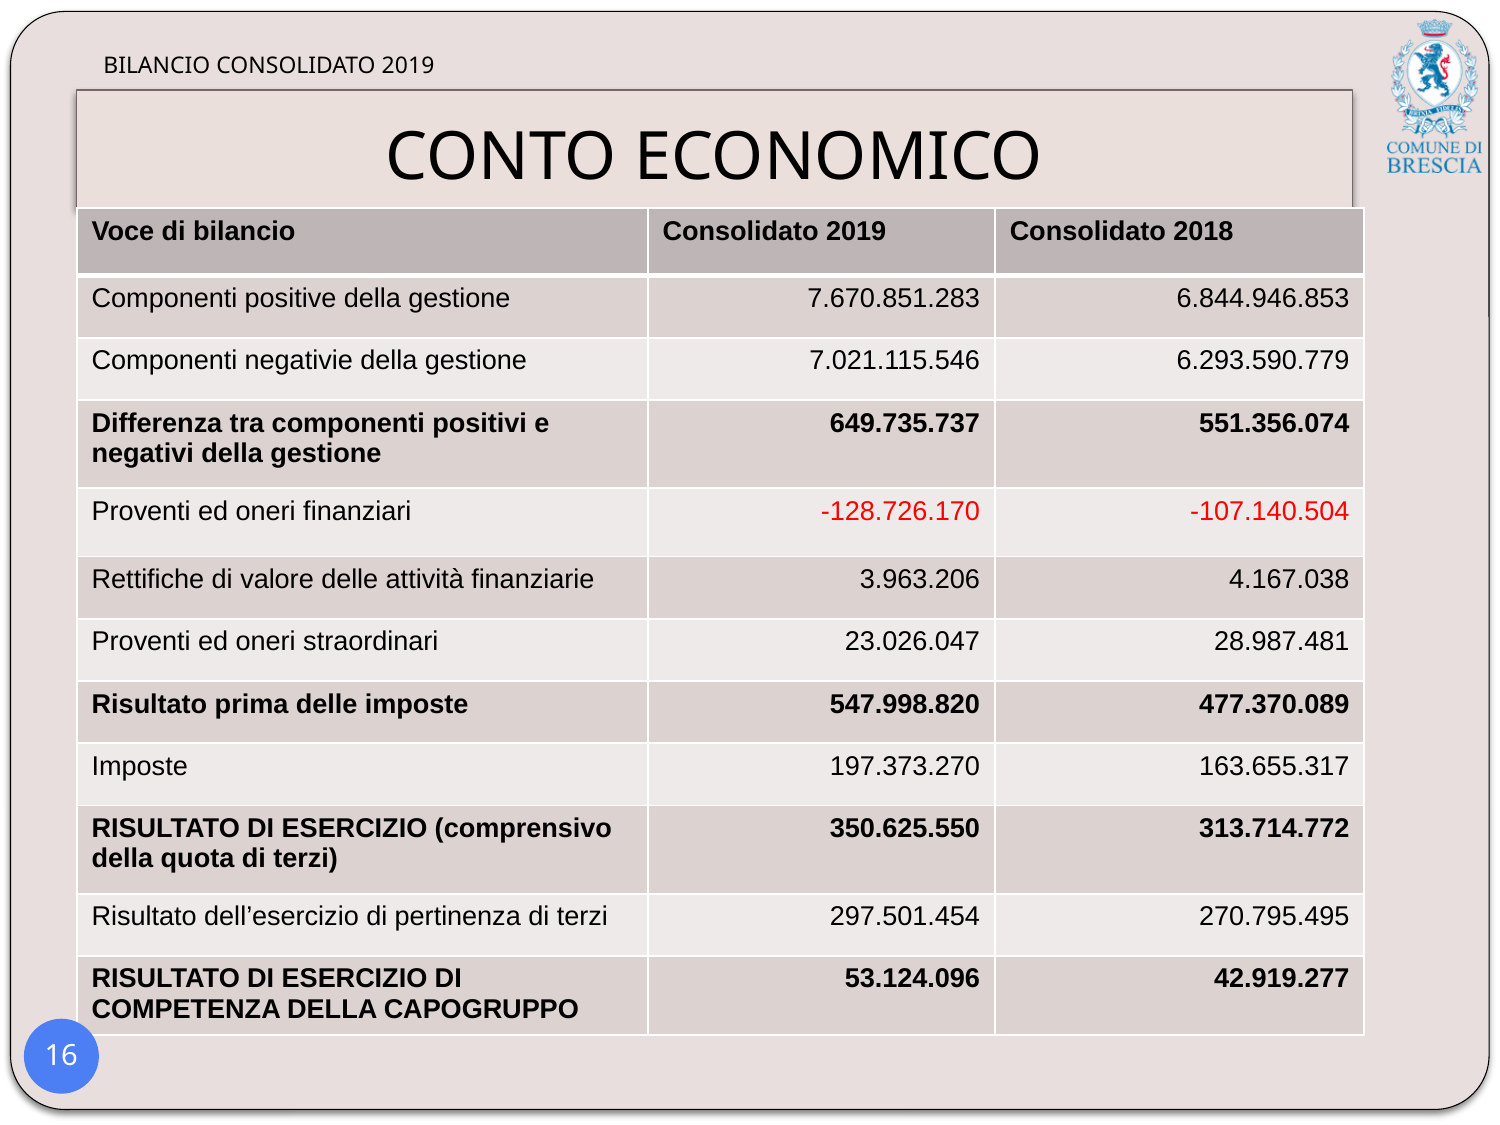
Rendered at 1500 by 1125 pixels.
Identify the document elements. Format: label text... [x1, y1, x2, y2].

table_cell 551.356.074 [996, 401, 1363, 487]
table_header Voce di bilancio [78, 209, 647, 273]
table_cell 42.919.277 [996, 957, 1363, 1034]
slide_number 16 [23, 1018, 99, 1094]
table_cell 297.501.454 [649, 895, 994, 955]
table_cell Rettifiche di valore delle attività finanziarie [78, 557, 647, 618]
table_cell 28.987.481 [996, 620, 1363, 680]
table_cell 7.670.851.283 [649, 278, 994, 337]
table_cell 23.026.047 [649, 620, 994, 680]
table_cell Differenza tra componenti positivi e negativi della gestione [78, 401, 647, 487]
table_cell -107.140.504 [996, 489, 1363, 556]
table_cell Proventi ed oneri finanziari [78, 489, 647, 556]
table_cell 6.844.946.853 [996, 278, 1363, 337]
table_cell Componenti negativie della gestione [78, 339, 647, 399]
table_cell 477.370.089 [996, 682, 1363, 742]
table_cell 547.998.820 [649, 682, 994, 742]
table_header Consolidato 2018 [996, 209, 1363, 273]
table_cell 313.714.772 [996, 806, 1363, 893]
table_cell 270.795.495 [996, 895, 1363, 955]
table_cell 3.963.206 [649, 557, 994, 618]
table_cell 53.124.096 [649, 957, 994, 1034]
picture [1387, 18, 1482, 173]
table_cell Risultato prima delle imposte [78, 682, 647, 742]
table_cell -128.726.170 [649, 489, 994, 556]
table_cell 6.293.590.779 [996, 339, 1363, 399]
table_cell Componenti positive della gestione [78, 278, 647, 337]
table_cell RISULTATO DI ESERCIZIO DI COMPETENZA DELLA CAPOGRUPPO [78, 957, 647, 1034]
table_cell RISULTATO DI ESERCIZIO (comprensivo della quota di terzi) [78, 806, 647, 893]
table_cell 163.655.317 [996, 744, 1363, 805]
table_cell 649.735.737 [649, 401, 994, 487]
table_cell 4.167.038 [996, 557, 1363, 618]
table_cell 350.625.550 [649, 806, 994, 893]
table_cell Imposte [78, 744, 647, 805]
table_cell 7.021.115.546 [649, 339, 994, 399]
table_cell Risultato dell’esercizio di pertinenza di terzi [78, 895, 647, 955]
table_header Consolidato 2019 [649, 209, 994, 273]
table_cell Proventi ed oneri straordinari [78, 620, 647, 680]
title CONTO ECONOMICO [76, 89, 1353, 207]
text_box BILANCIO CONSOLIDATO 2019 [88, 42, 786, 85]
table_cell 197.373.270 [649, 744, 994, 805]
